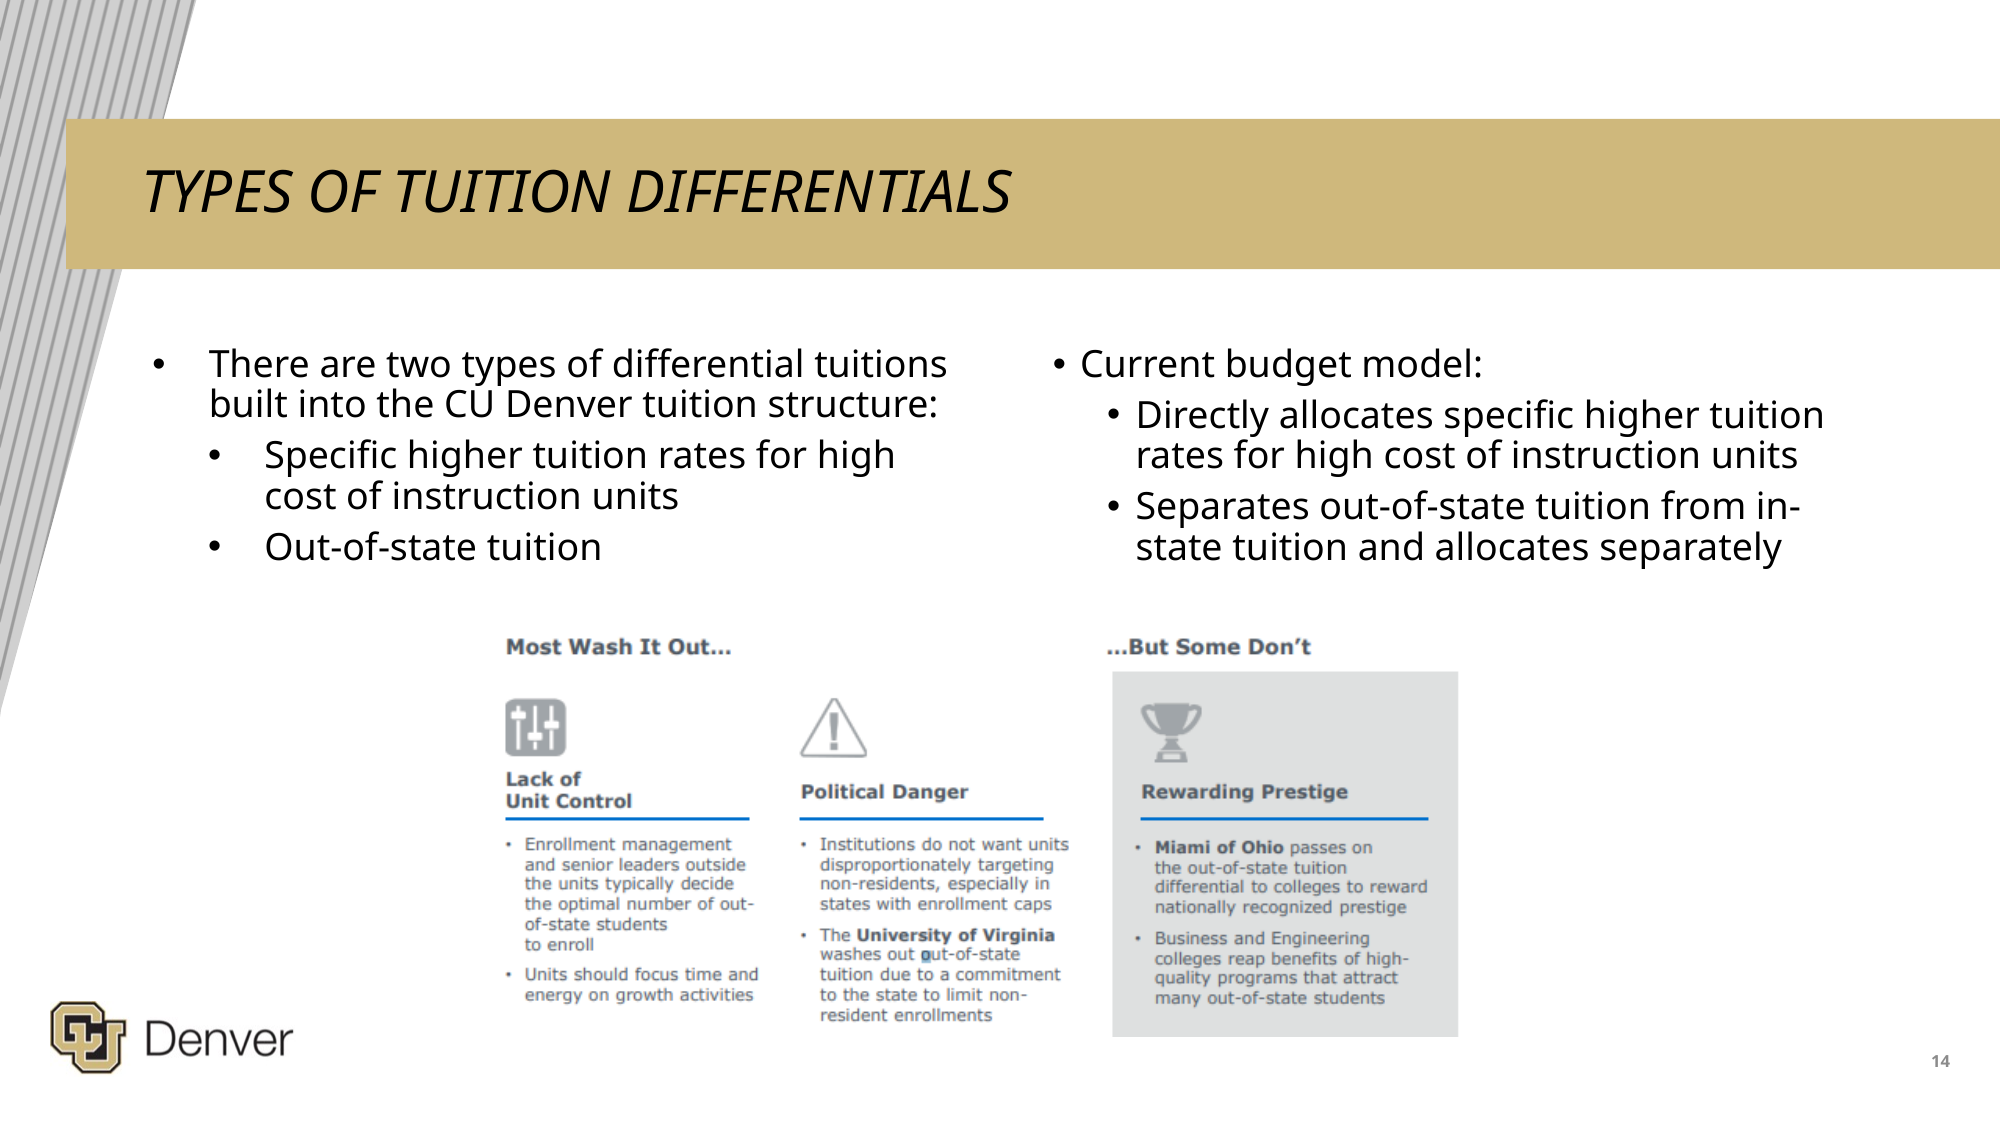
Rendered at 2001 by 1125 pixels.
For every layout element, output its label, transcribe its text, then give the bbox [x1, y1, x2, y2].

list There are two types of differential tuitions built into the CU Denver tuition structure: Specific higher tuition rates for high cost of instruction units Out-of-state tuition [137, 337, 984, 1000]
title TYPES OF TUITION DIFFERENTIALS [66, 118, 2000, 270]
list Current budget model: Directly allocates specific higher tuition rates for high cost of instruction units Separates out-of-state tuition from in-state tuition and allocates separately [1016, 337, 1863, 900]
picture [50, 1001, 296, 1077]
picture [487, 606, 1460, 1037]
slide_number 14 [1822, 999, 1950, 1075]
picture [0, 0, 197, 717]
